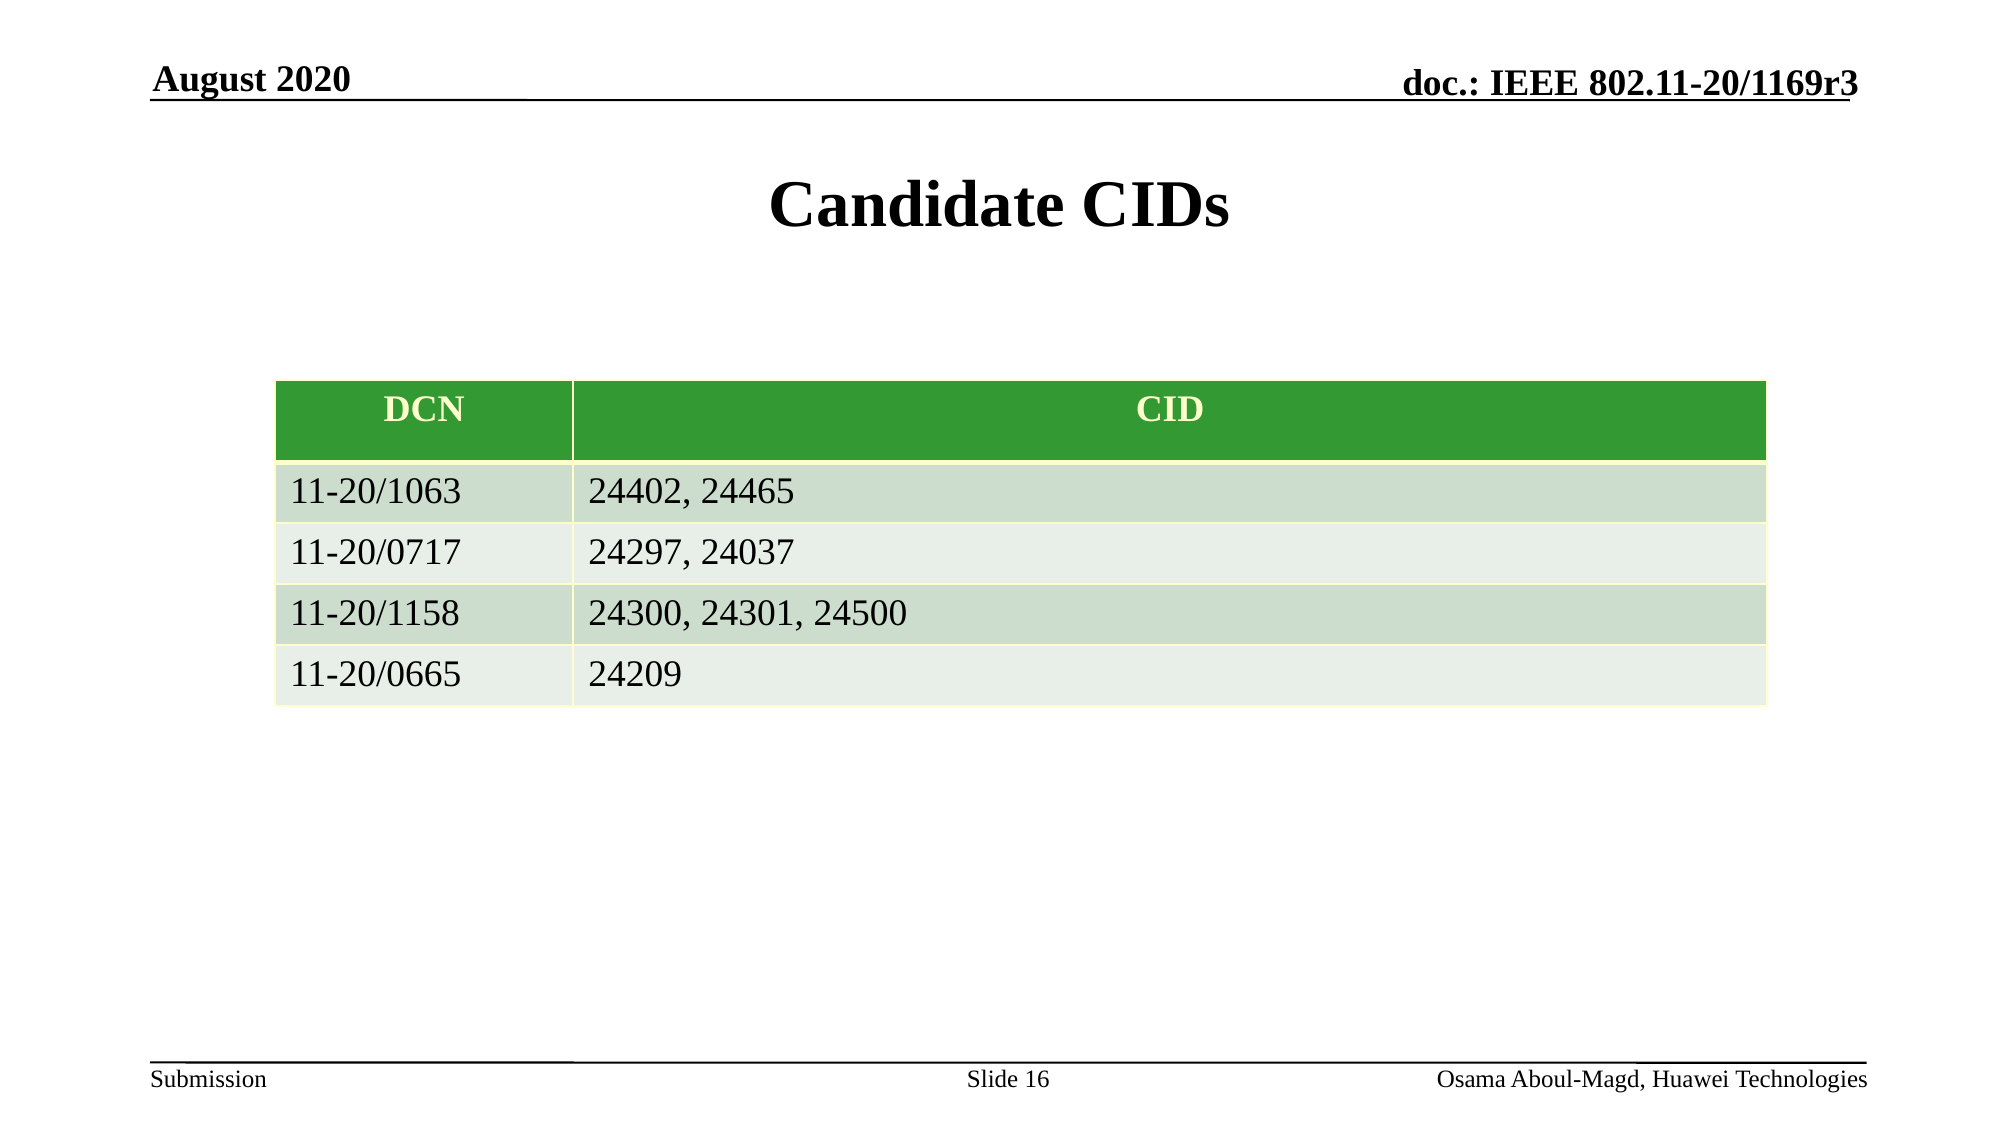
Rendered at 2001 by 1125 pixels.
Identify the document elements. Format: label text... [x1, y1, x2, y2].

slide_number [152, 54, 563, 100]
footer Osama Aboul-Magd, Huawei Technologies [1171, 1061, 1869, 1093]
table_cell 24300, 24301, 24500 [574, 585, 1766, 644]
title Candidate CIDs [149, 112, 1850, 288]
table_cell 11-20/0717 [276, 524, 572, 583]
table_cell 24402, 24465 [574, 465, 1766, 522]
table_header CID [574, 381, 1766, 460]
table_cell 11-20/1158 [276, 585, 572, 644]
table_cell 24209 [574, 646, 1766, 705]
table_cell 24297, 24037 [574, 524, 1766, 583]
table_header DCN [276, 381, 572, 460]
table_cell 11-20/0665 [276, 646, 572, 705]
slide_number Slide 16 [950, 1061, 1067, 1123]
table_cell 11-20/1063 [276, 465, 572, 522]
